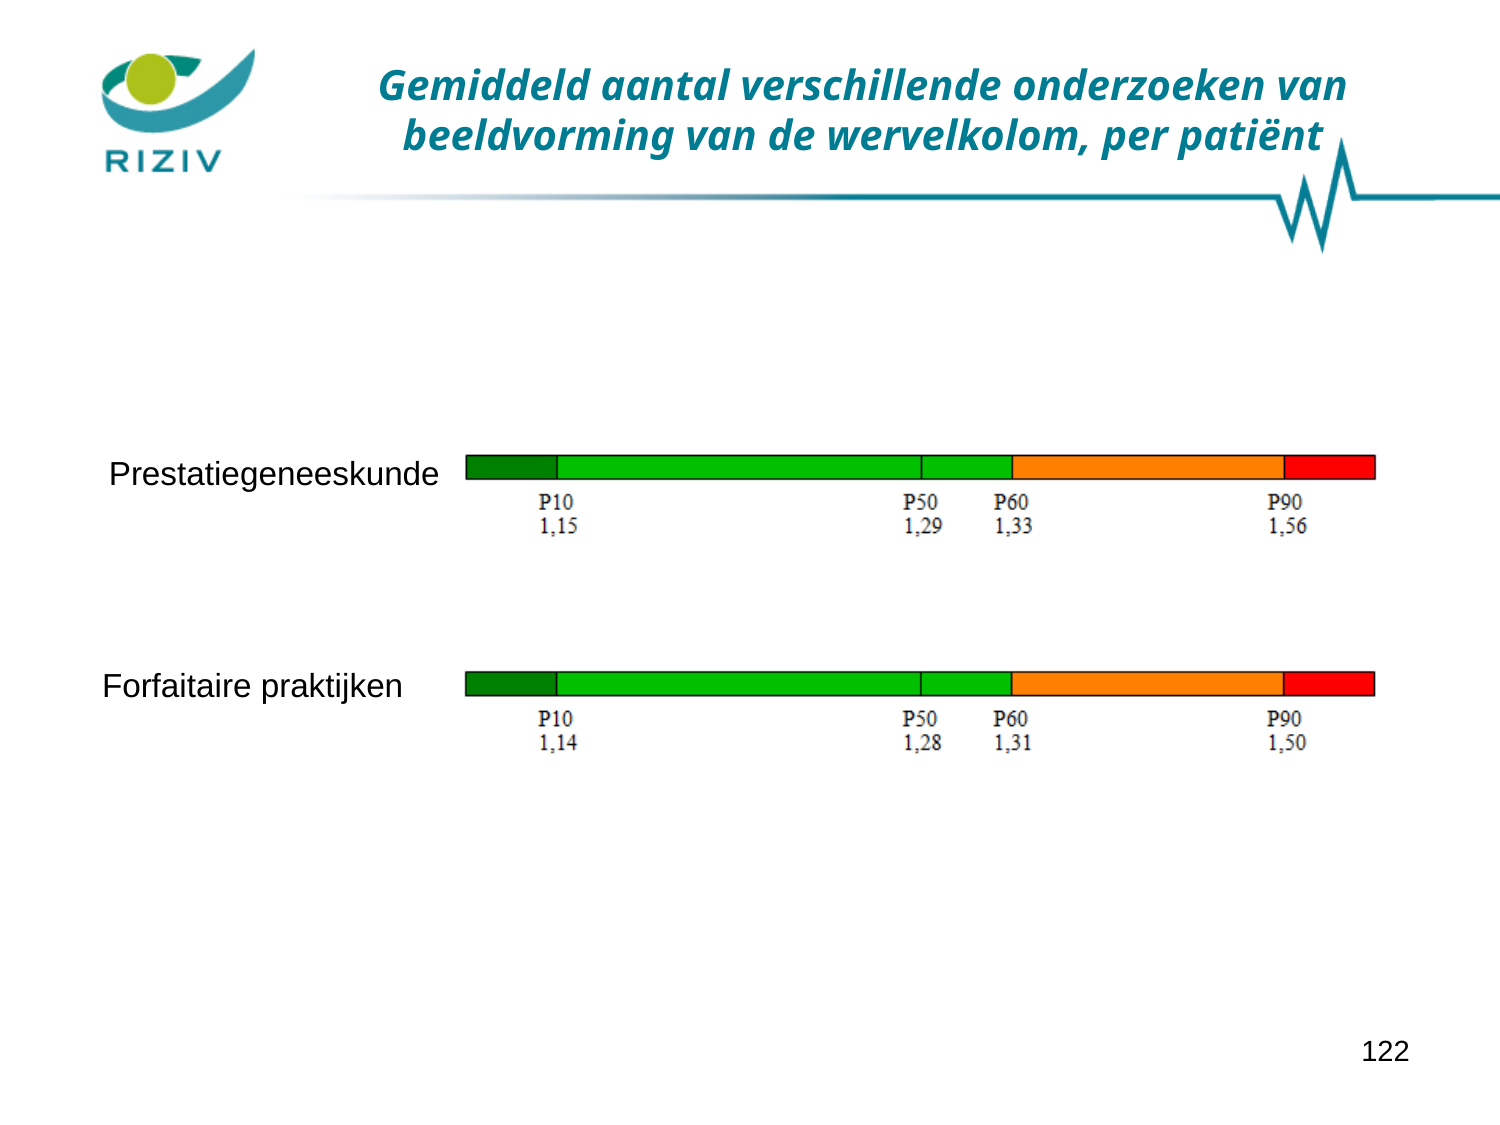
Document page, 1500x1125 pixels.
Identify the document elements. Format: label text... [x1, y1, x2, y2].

slide_number 122 [1074, 1024, 1425, 1103]
text_box Prestatiegeneeskunde [93, 444, 456, 499]
picture [445, 651, 1389, 774]
text_box Forfaitaire praktijken [87, 656, 429, 712]
title Gemiddeld aantal verschillende onderzoeken van beeldvorming van de wervelkolom, per patiënt [301, 45, 1425, 173]
picture [458, 444, 1384, 544]
picture [53, 0, 1500, 255]
